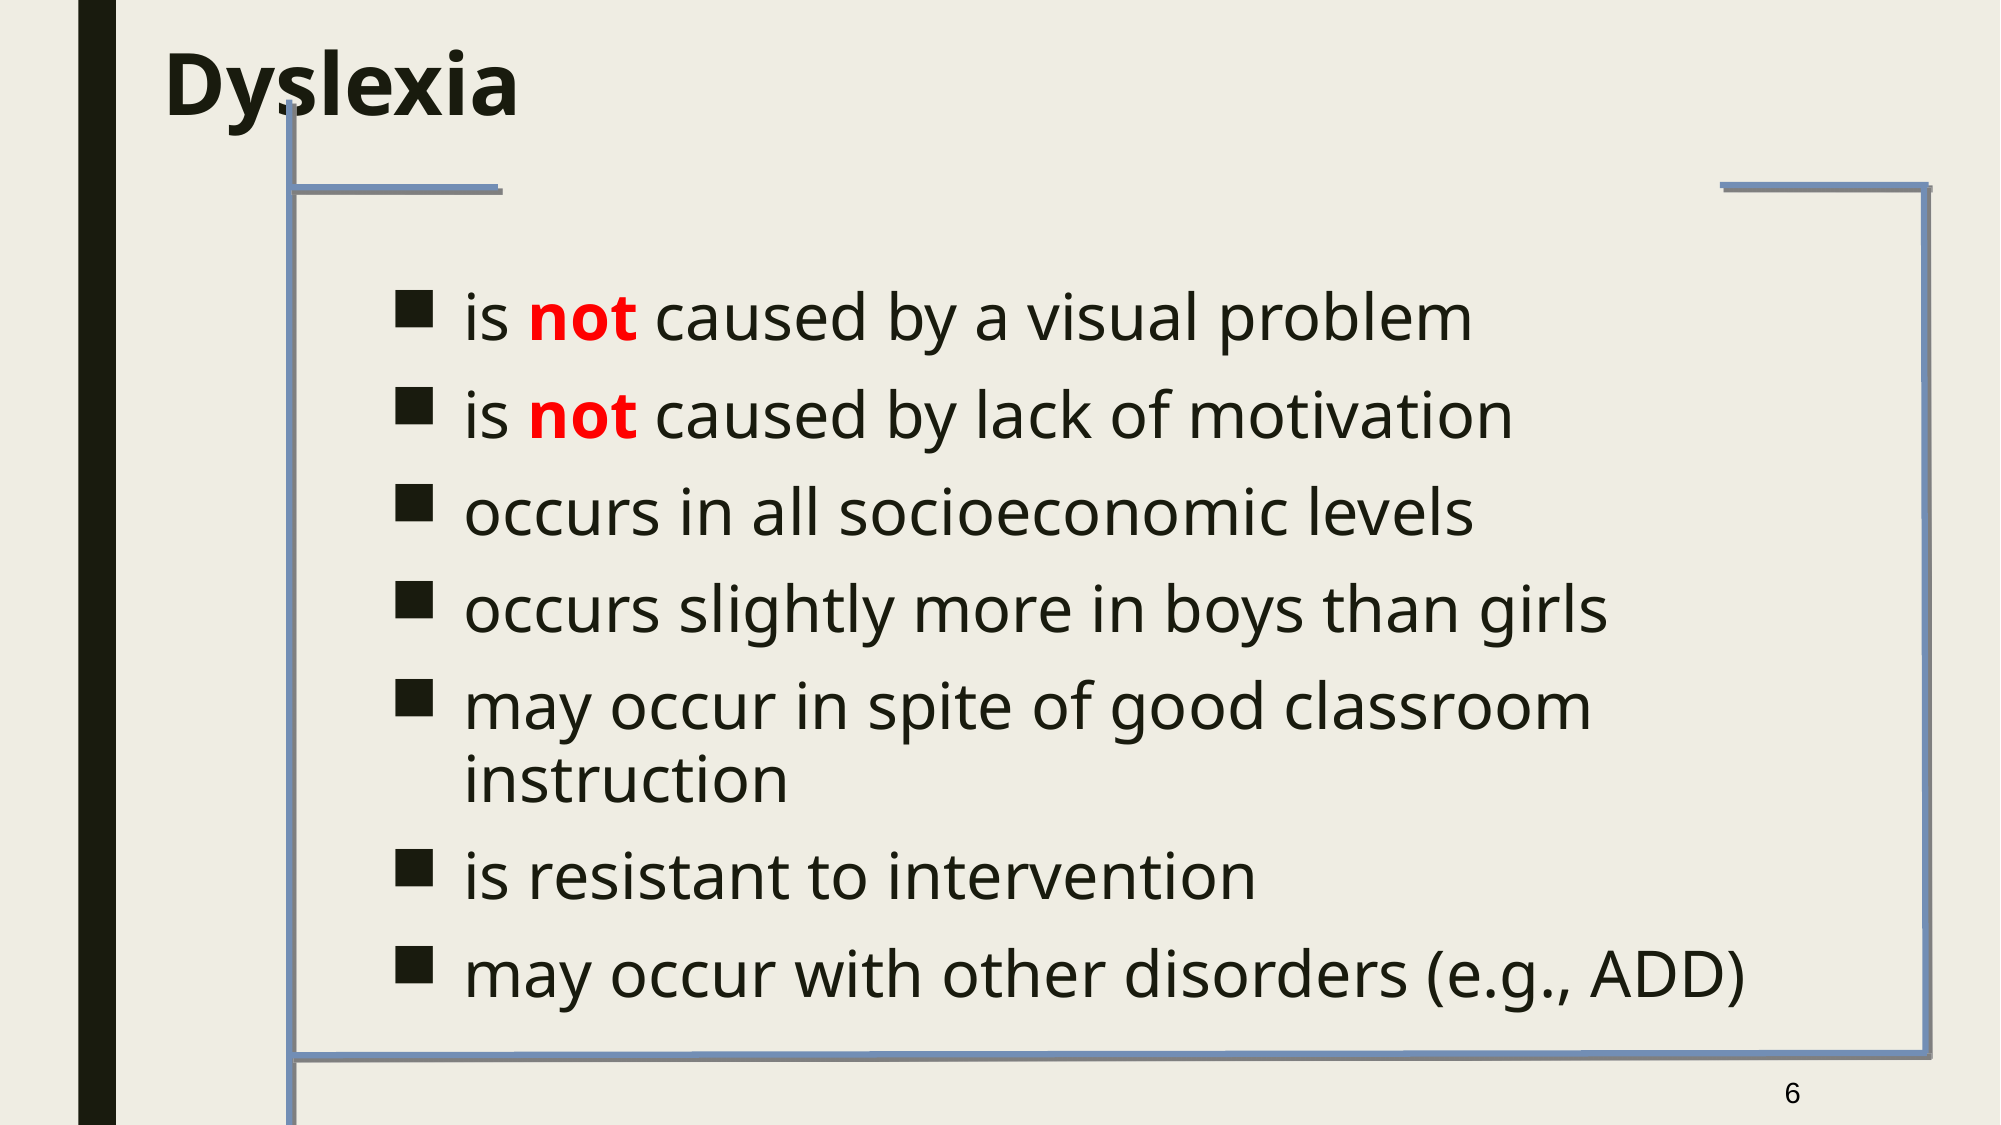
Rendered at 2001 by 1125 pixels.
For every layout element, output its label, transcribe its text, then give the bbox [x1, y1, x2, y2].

title Dyslexia [147, 34, 1486, 142]
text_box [287, 183, 1929, 1059]
slide_number 6 [1553, 1061, 1816, 1125]
